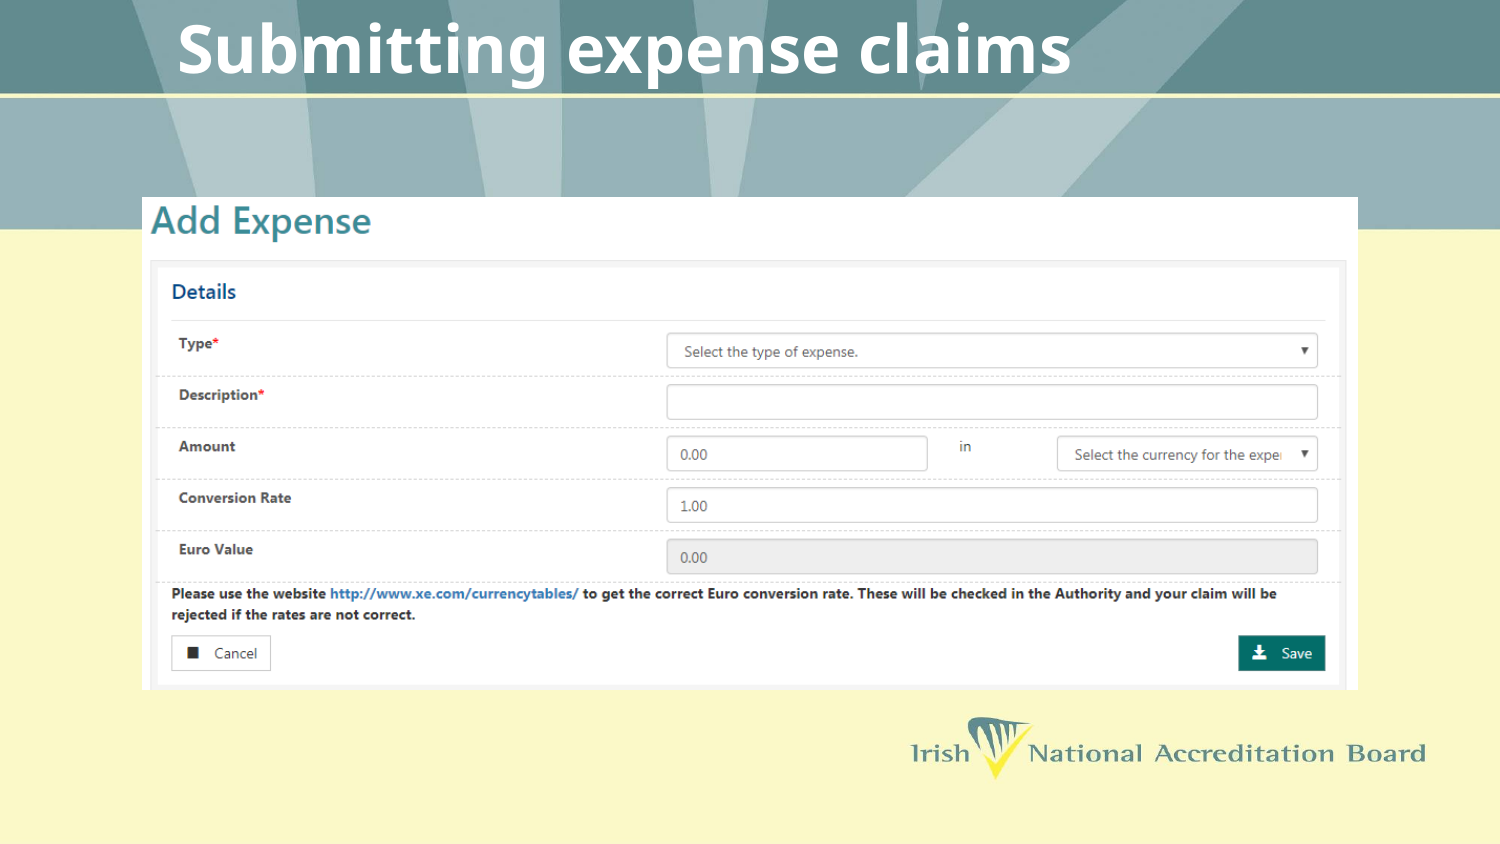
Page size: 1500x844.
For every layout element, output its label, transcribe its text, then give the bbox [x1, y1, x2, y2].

text_box Submitting expense claims [177, 20, 1365, 91]
picture [0, 0, 1500, 844]
